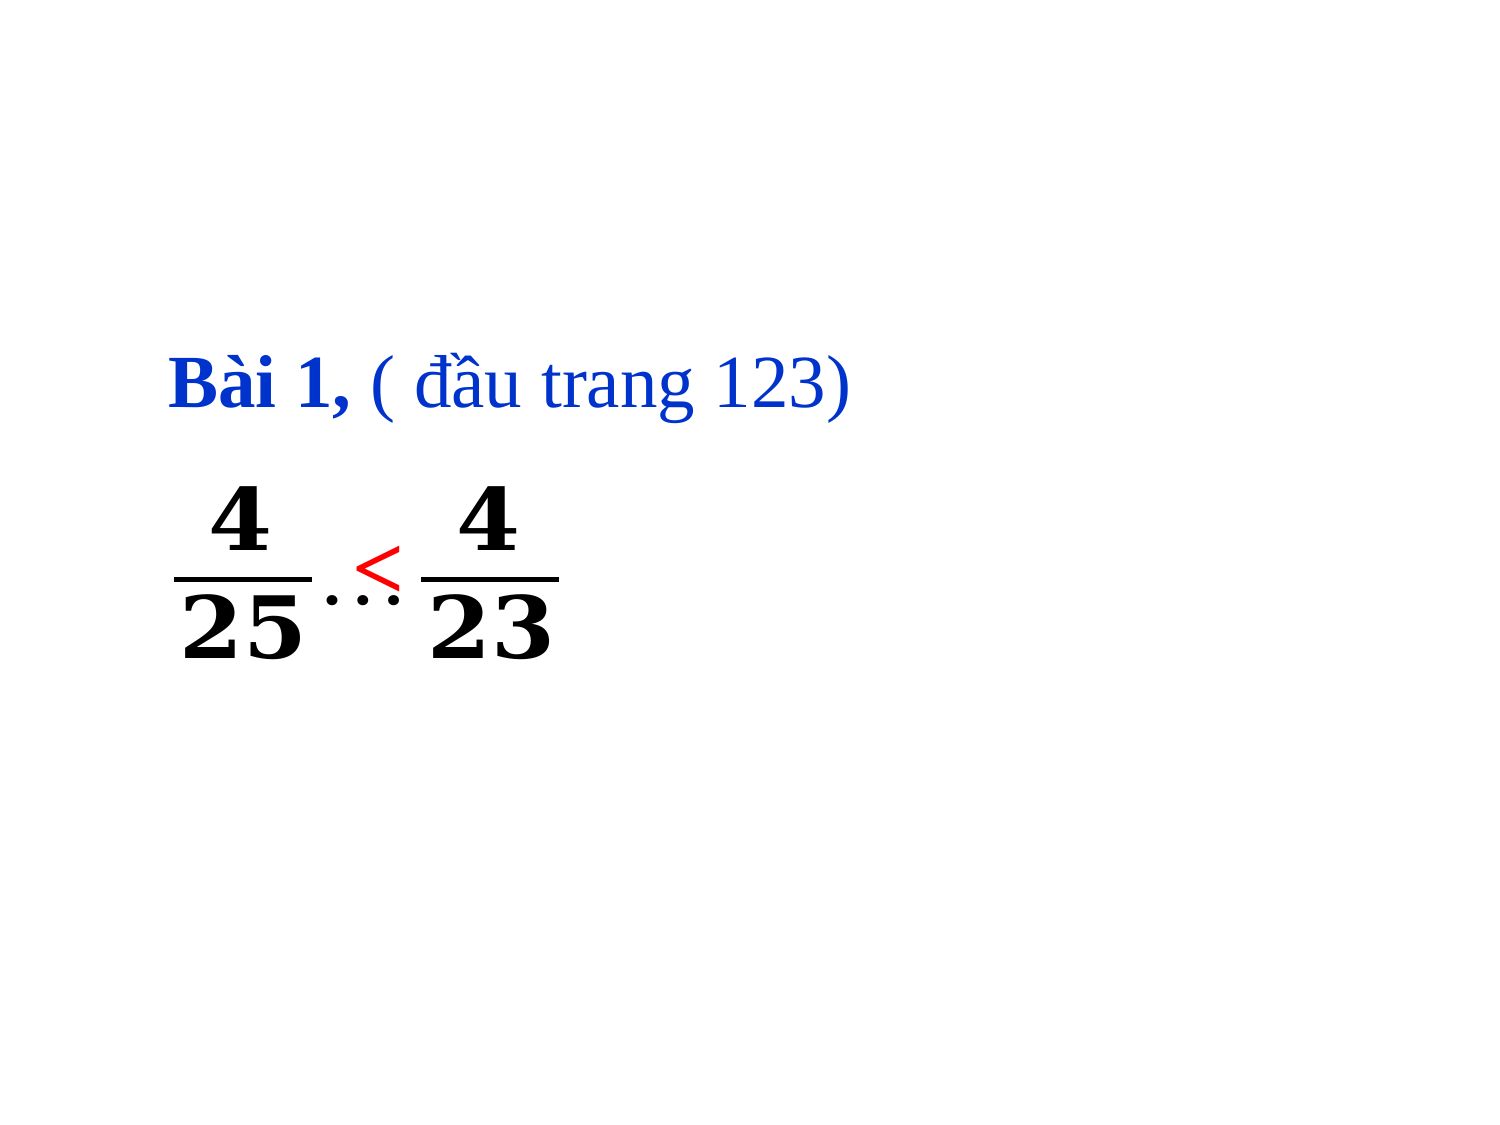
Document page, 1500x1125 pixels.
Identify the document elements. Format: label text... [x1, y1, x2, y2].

text_box < [335, 523, 414, 602]
text_box Bài 1, ( đầu trang 123) [153, 324, 867, 430]
